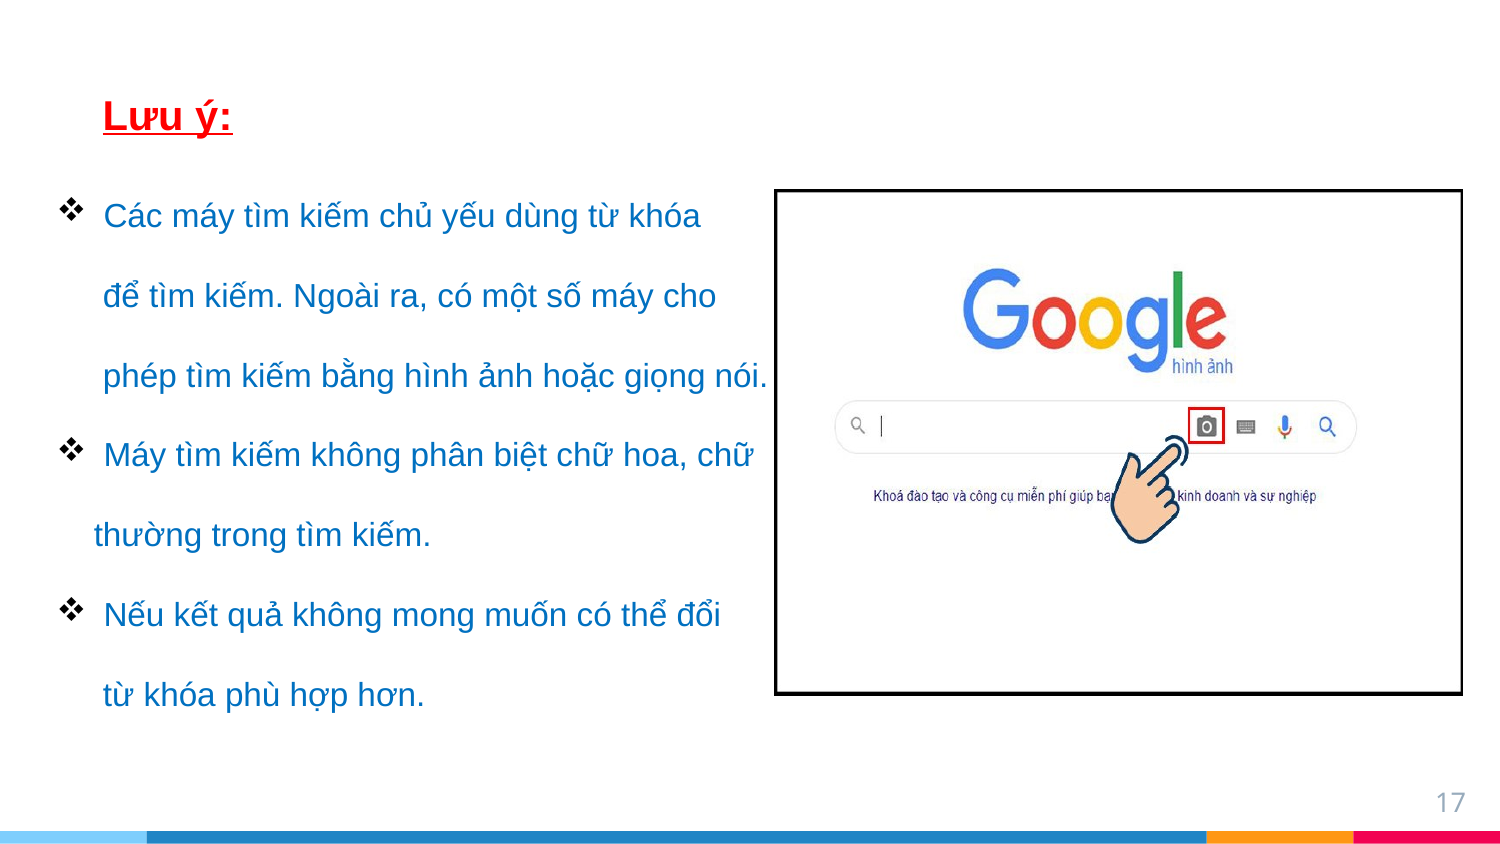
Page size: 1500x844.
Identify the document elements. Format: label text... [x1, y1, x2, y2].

text_box Các máy tìm kiếm chủ yếu dùng từ khóa để tìm kiếm. Ngoài ra, có một số máy cho phép tìm kiếm bằng hình ảnh hoặc giọng nói. Máy tìm kiếm không phân biệt chữ hoa, chữ thường trong tìm kiếm. Nếu kết quả không mong muốn có thể đổi từ khóa phù hợp hơn. [41, 146, 785, 721]
slide_number 17 [1391, 770, 1482, 822]
title Lưu ý: [87, 77, 713, 146]
picture [774, 189, 1463, 697]
